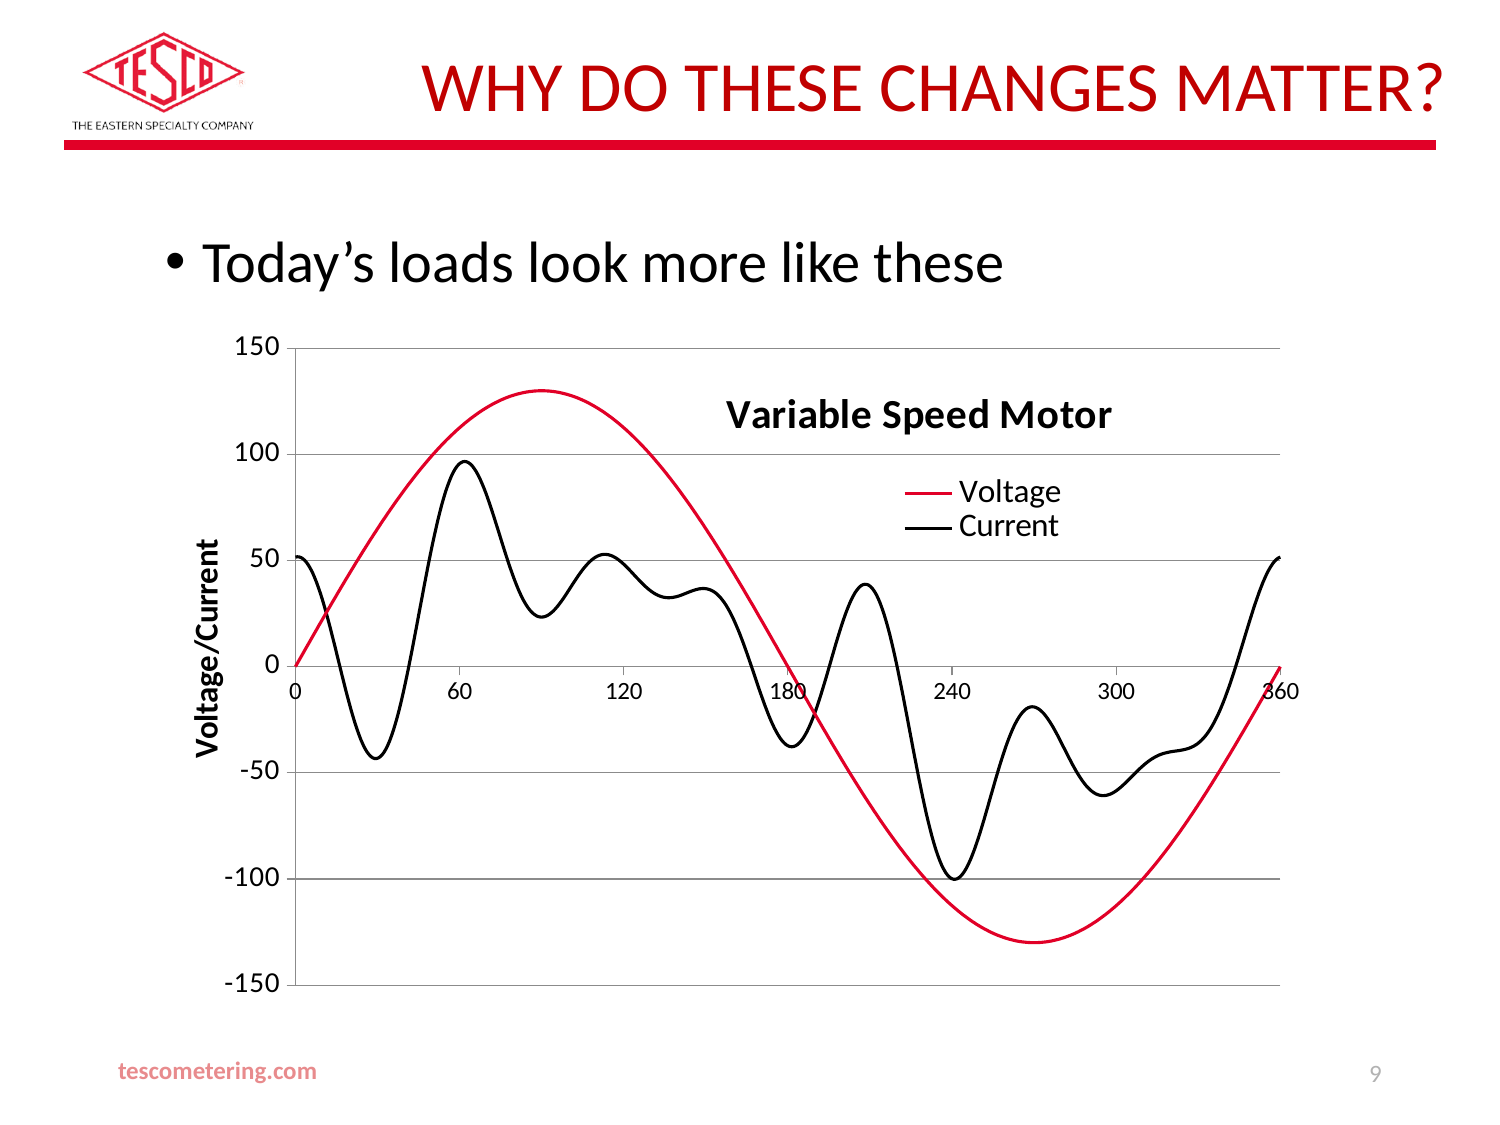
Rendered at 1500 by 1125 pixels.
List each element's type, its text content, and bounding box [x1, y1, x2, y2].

list Today’s loads look more like these [150, 224, 1500, 325]
slide_number 9 [1059, 1042, 1397, 1103]
chart [174, 324, 1338, 1000]
footer tescometering.com [103, 1039, 610, 1100]
picture [72, 25, 256, 138]
title Why do these changes matter? [321, 22, 1463, 156]
